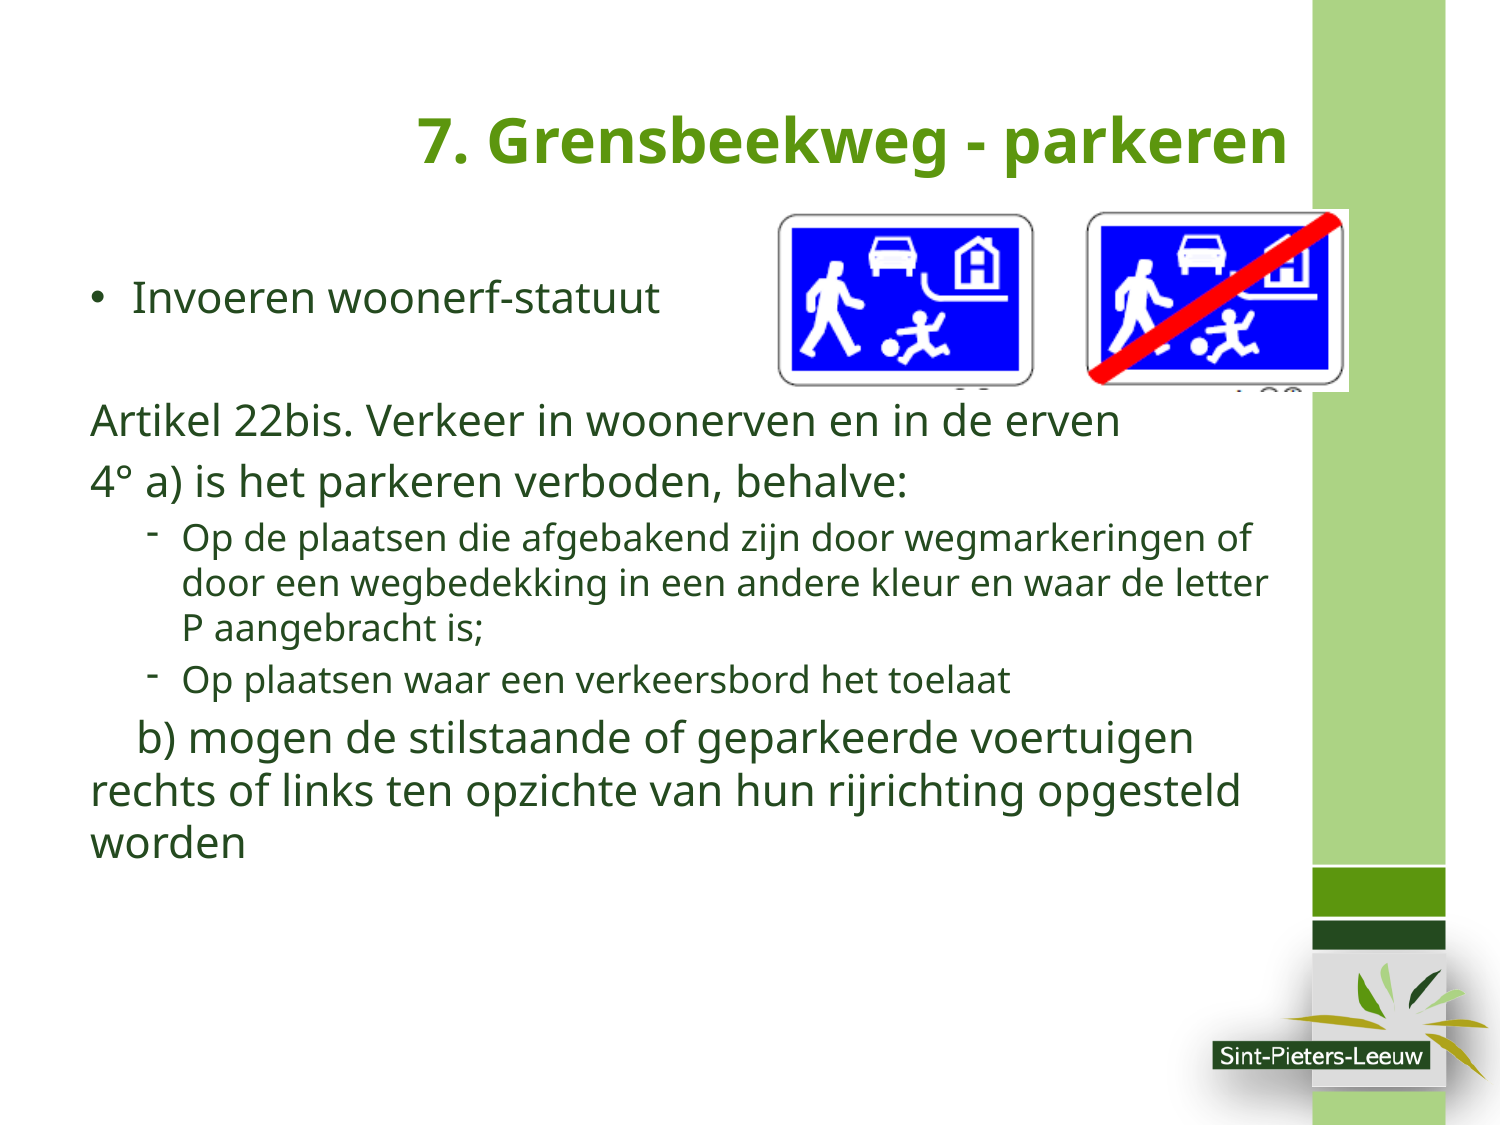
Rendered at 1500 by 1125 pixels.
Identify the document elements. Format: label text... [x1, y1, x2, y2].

list Invoeren woonerf-statuut Artikel 22bis. Verkeer in woonerven en in de erven 4° a) is het parkeren verboden, behalve: Op de plaatsen die afgebakend zijn door wegmarkeringen of door een wegbedekking in een andere kleur en waar de letter P aangebracht is; Op plaatsen waar een verkeersbord het toelaat b) mogen de stilstaande of geparkeerde voertuigen rechts of links ten opzichte van hun rijrichting opgesteld worden [75, 262, 1306, 1005]
picture [0, 0, 1500, 1125]
title 7. Grensbeekweg - parkeren [75, 45, 1306, 233]
